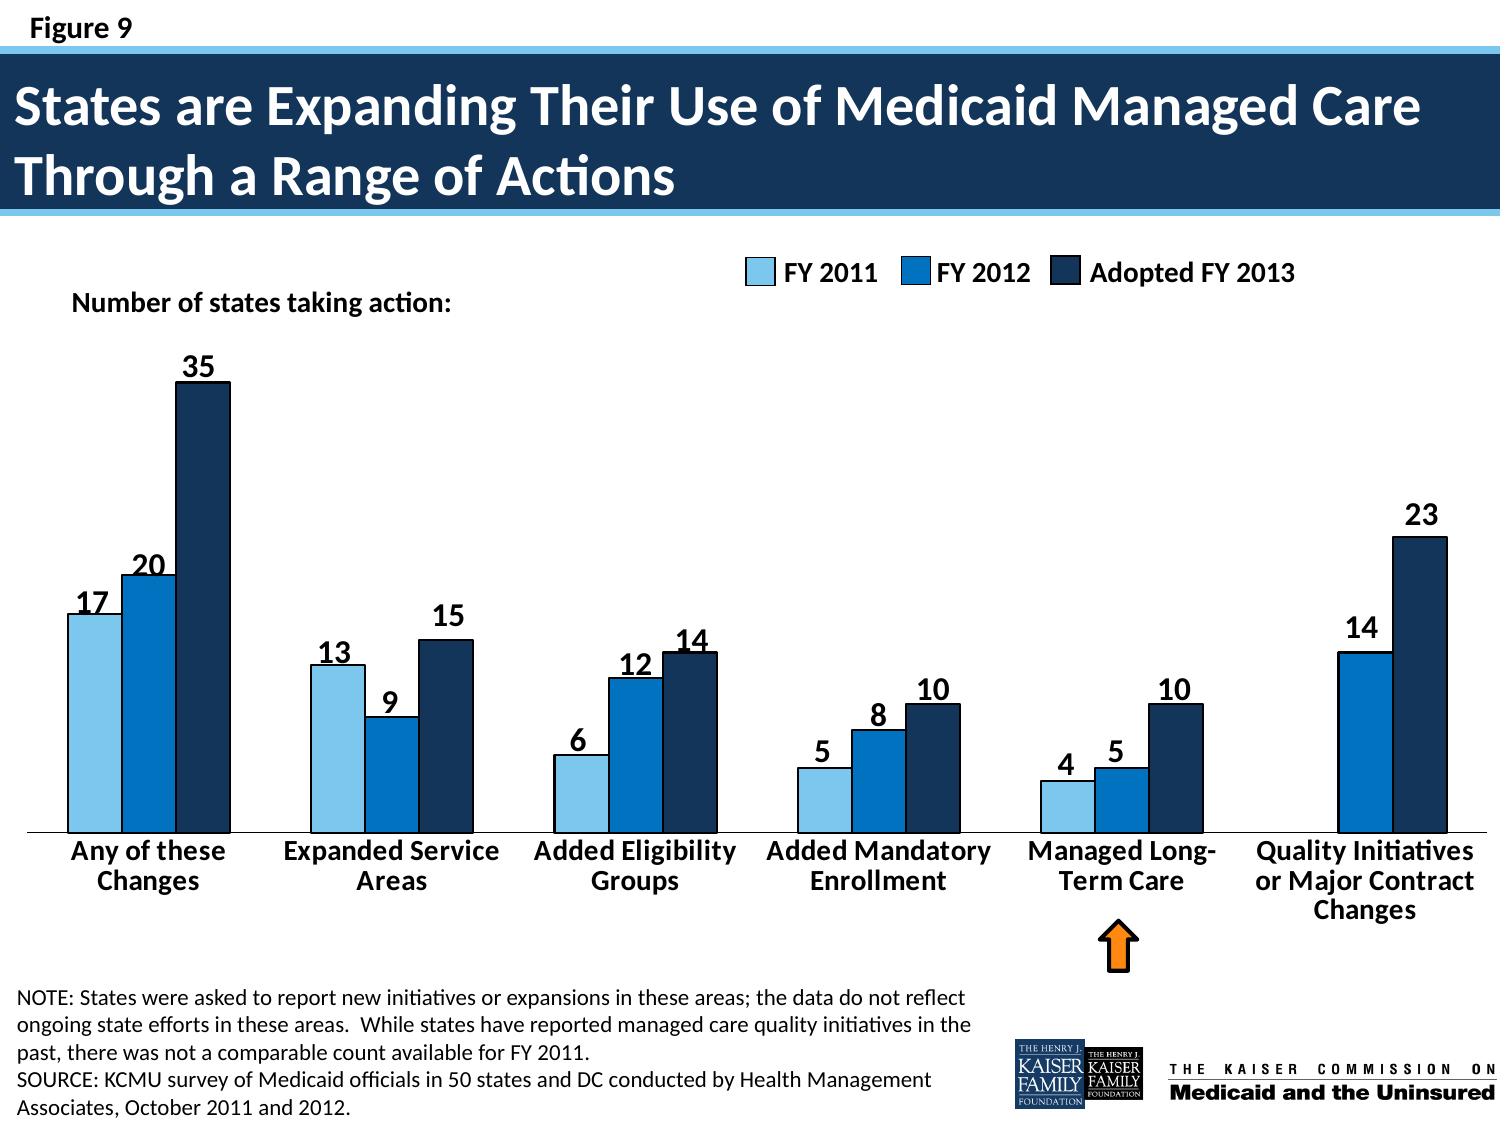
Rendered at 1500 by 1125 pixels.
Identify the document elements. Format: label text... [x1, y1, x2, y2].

picture [1015, 1047, 1497, 1109]
text_box NOTE: States were asked to report new initiatives or expansions in these areas; the data do not reflect ongoing state efforts in these areas. While states have reported managed care quality initiatives in the past, there was not a comparable count available for FY 2011. SOURCE: KCMU survey of Medicaid officials in 50 states and DC conducted by Health Management Associates, October 2011 and 2012. [2, 975, 1003, 1125]
text_box States are Expanding Their Use of Medicaid Managed Care Through a Range of Actions [0, 62, 1500, 213]
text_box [745, 245, 1391, 297]
chart [12, 245, 1488, 1051]
